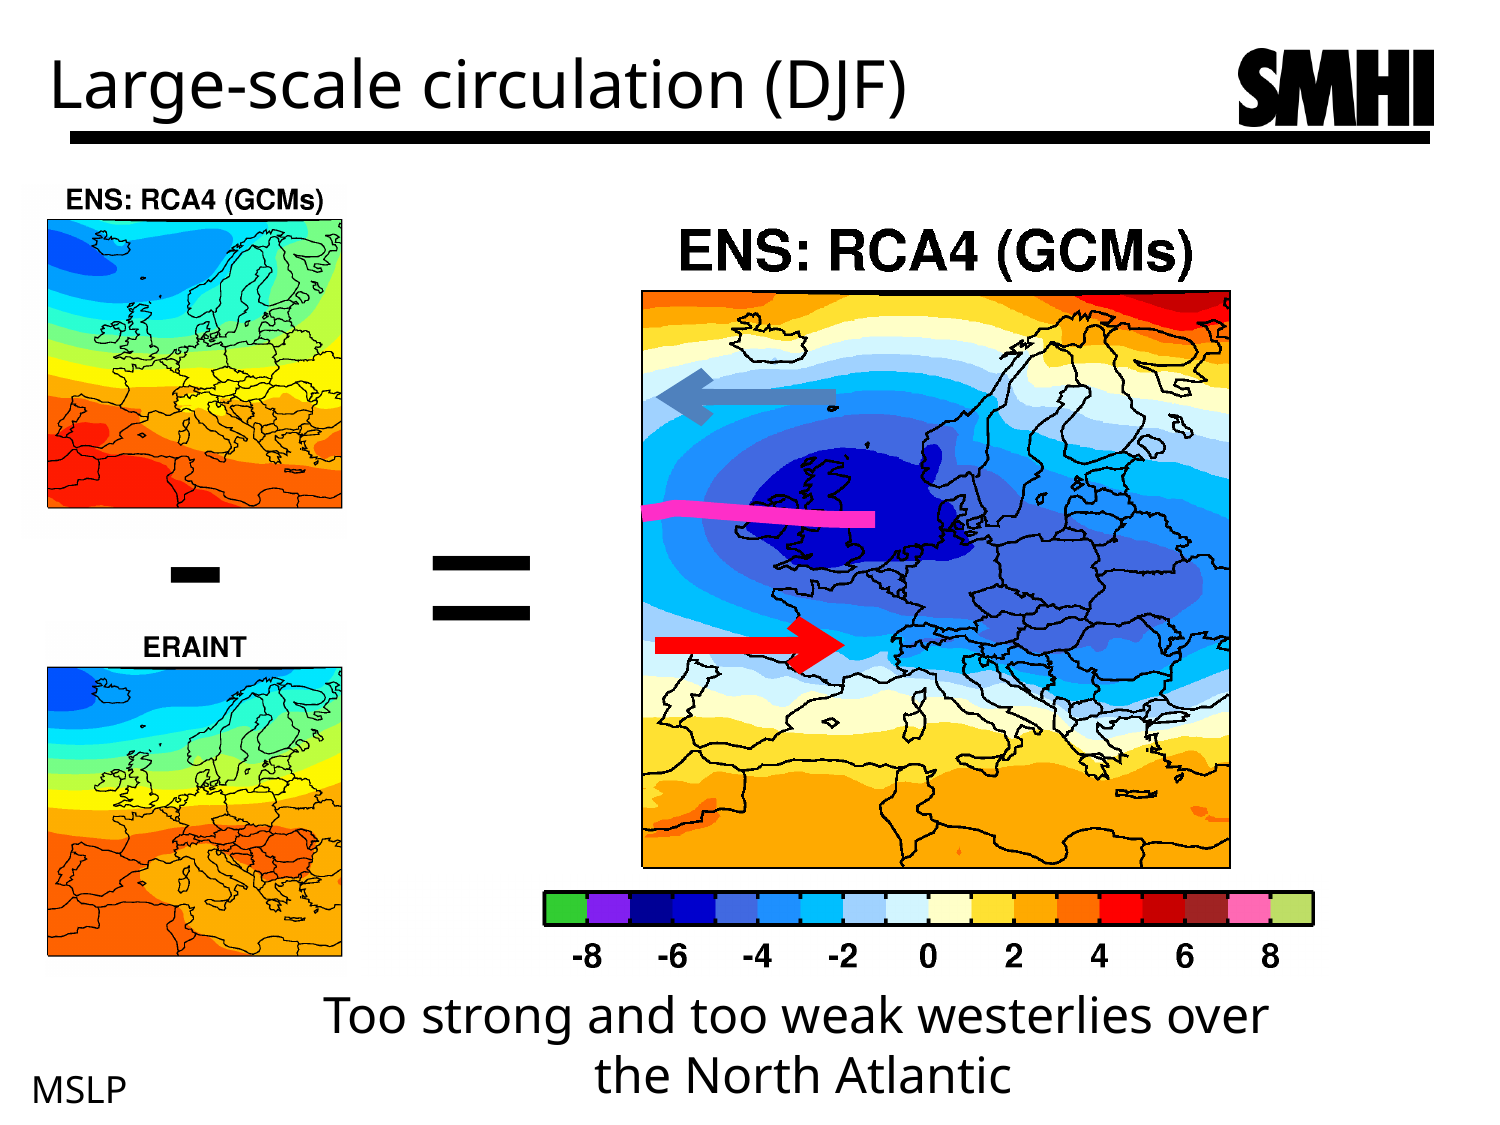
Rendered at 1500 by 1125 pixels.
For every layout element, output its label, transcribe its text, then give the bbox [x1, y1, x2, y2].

text_box MSLP [16, 1058, 143, 1118]
text_box Large-scale circulation (DJF) [33, 34, 1176, 129]
text_box = [408, 446, 555, 702]
text_box Too strong and too weak westerlies over the North Atlantic [178, 976, 1430, 1111]
picture [21, 184, 347, 539]
picture [360, 208, 1330, 977]
text_box - [148, 547, 245, 619]
picture [44, 621, 347, 977]
picture [1238, 48, 1434, 127]
